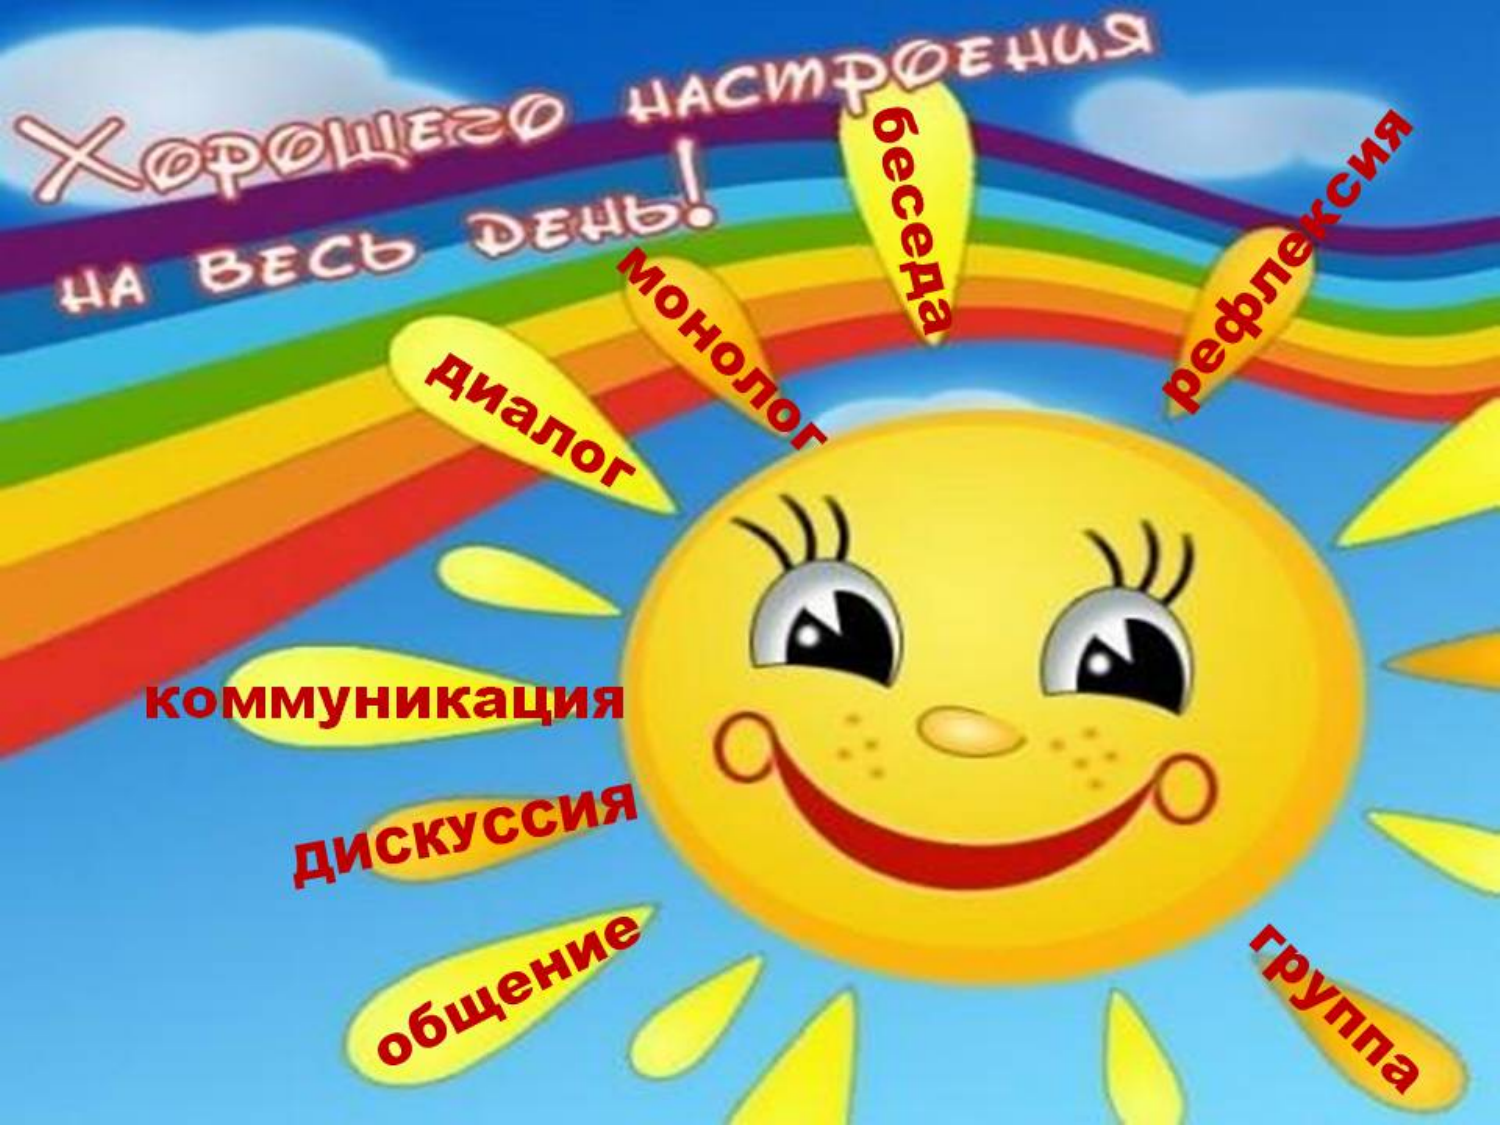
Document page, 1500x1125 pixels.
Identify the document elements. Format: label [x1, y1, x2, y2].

list [0, 0, 1500, 1125]
